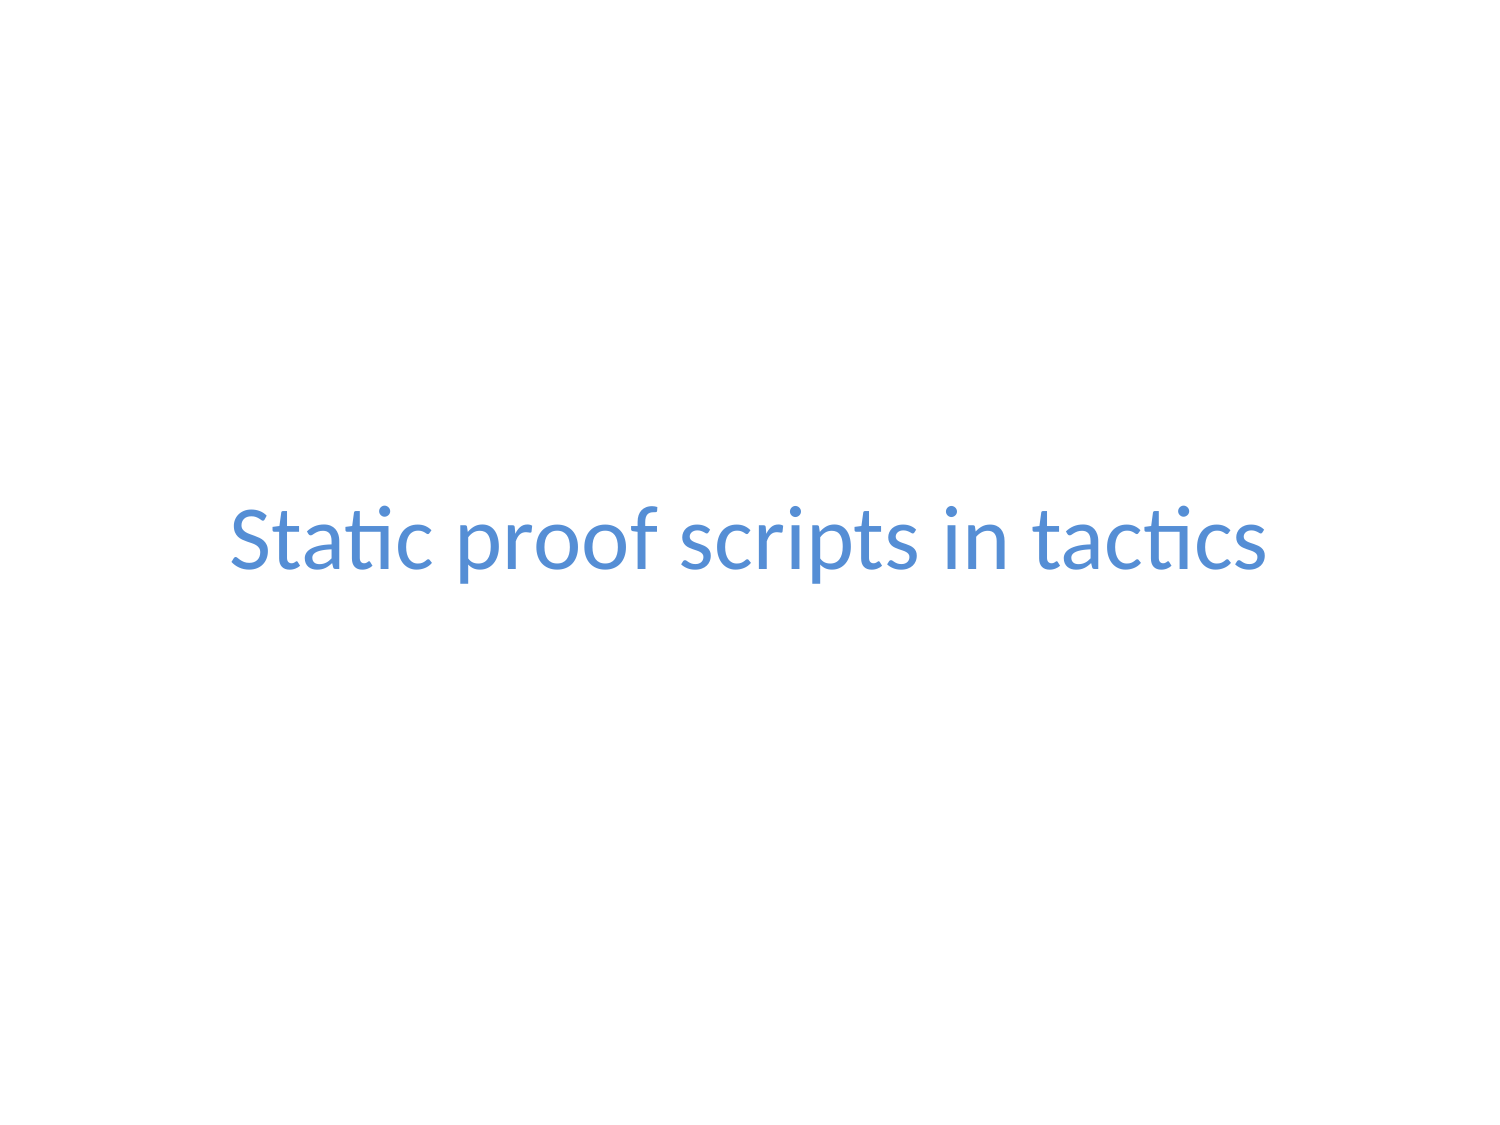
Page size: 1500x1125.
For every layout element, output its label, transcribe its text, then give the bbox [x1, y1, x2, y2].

text_box Static proof scripts in tactics [112, 412, 1388, 654]
